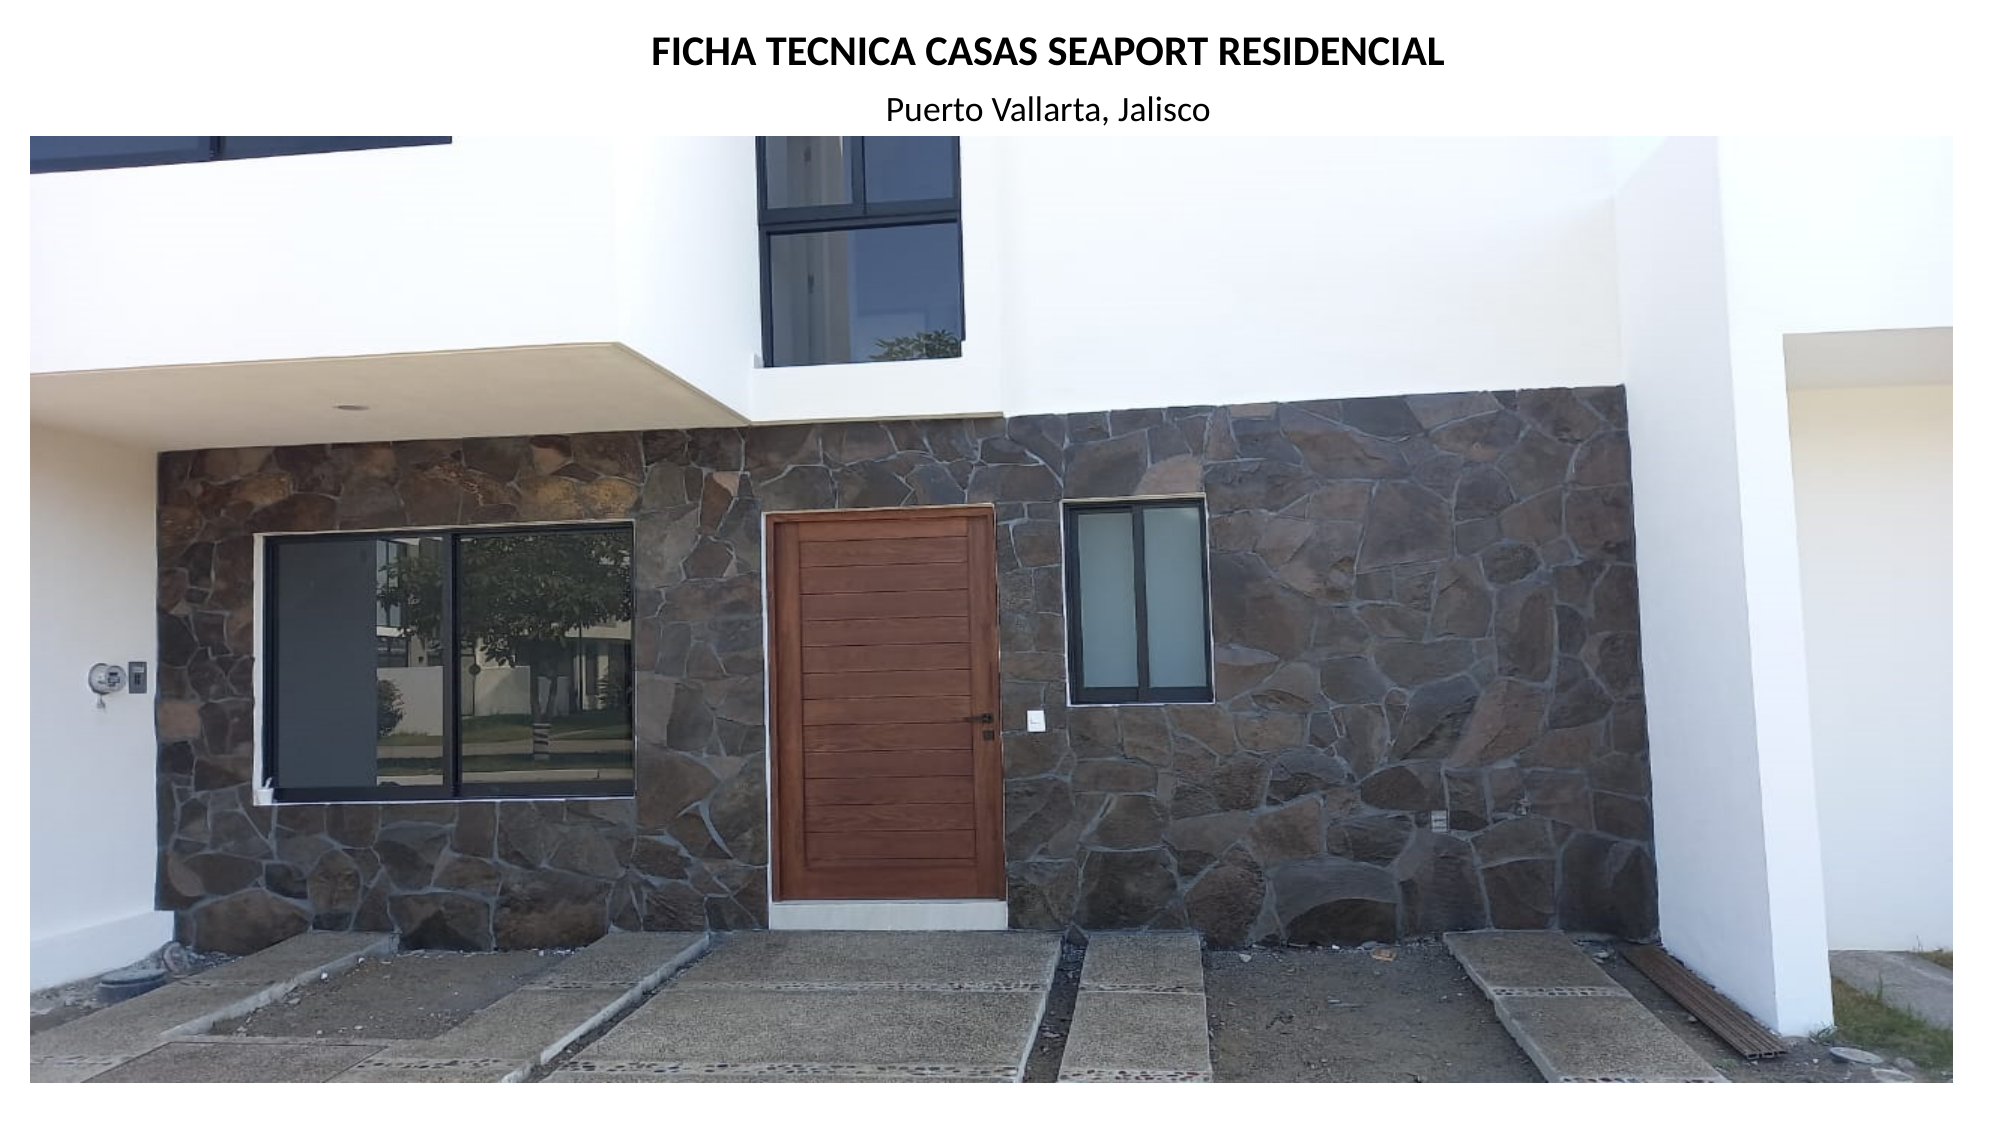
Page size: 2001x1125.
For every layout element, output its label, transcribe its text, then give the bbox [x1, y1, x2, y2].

subtitle FICHA TECNICA CASAS SEAPORT RESIDENCIAL Puerto Vallarta, Jalisco [298, 20, 1799, 136]
picture [30, 136, 1953, 1083]
